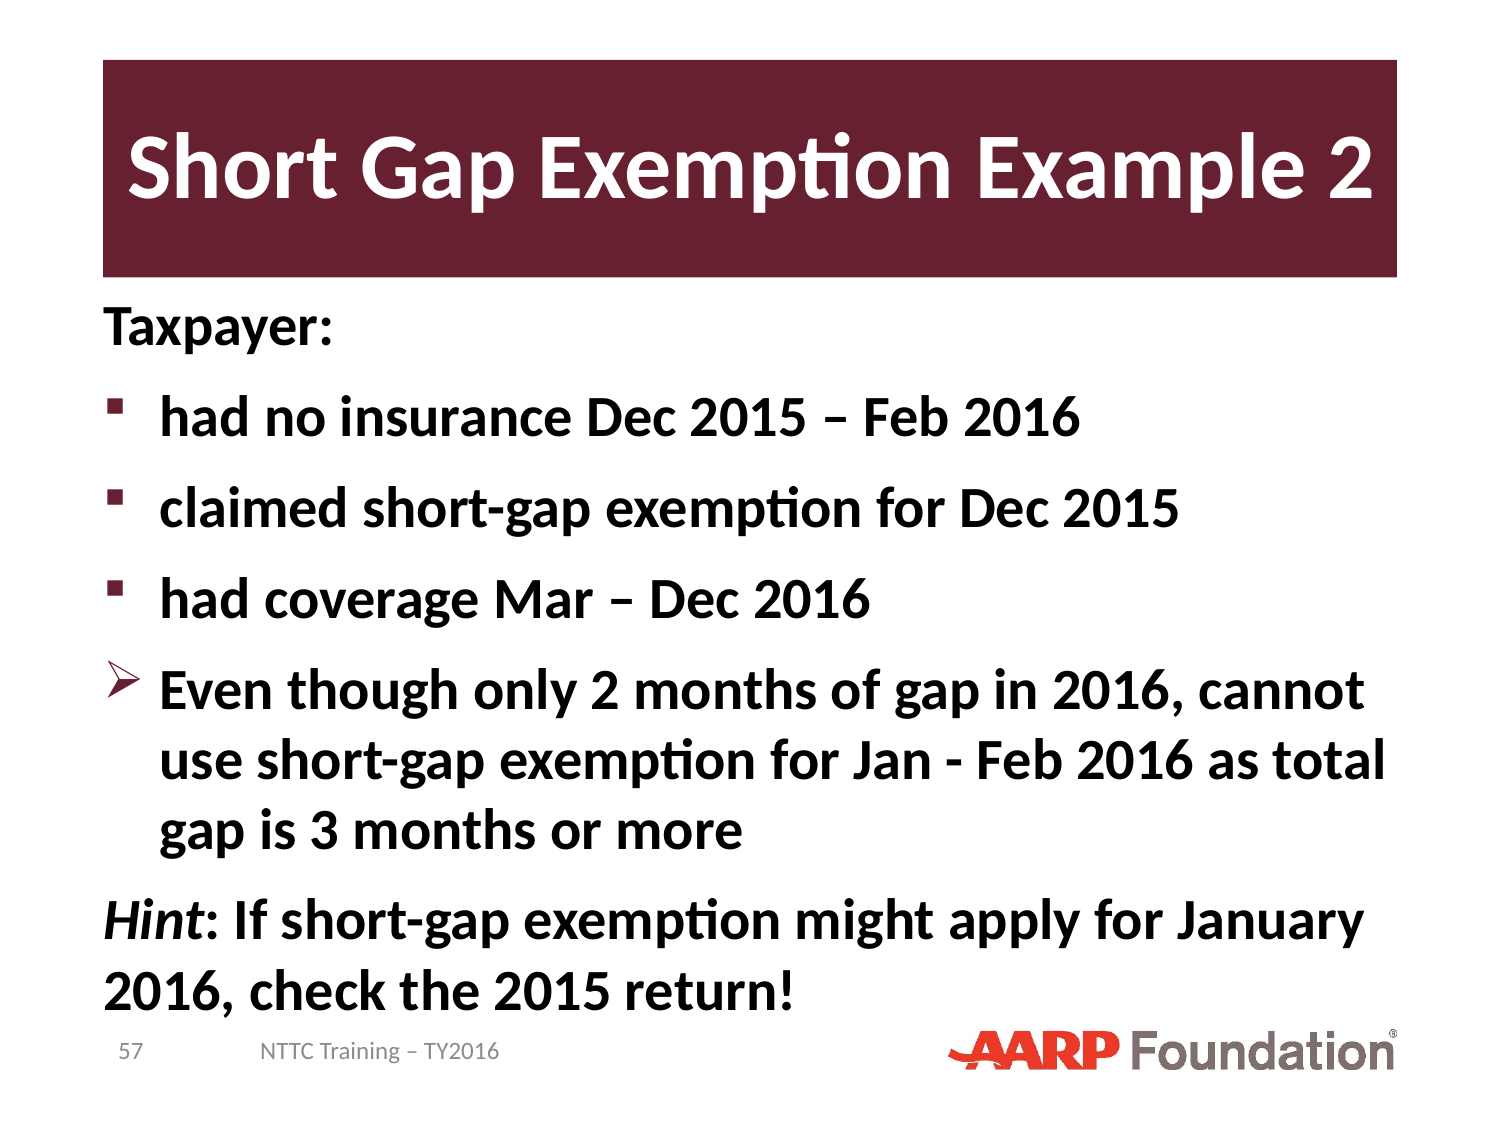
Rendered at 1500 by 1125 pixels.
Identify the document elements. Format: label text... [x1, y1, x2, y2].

footer NTTC Training – TY2016 [245, 1020, 812, 1080]
title Short Gap Exemption Example 2 [103, 59, 1397, 278]
slide_number 57 [103, 1020, 208, 1080]
list Taxpayer: had no insurance Dec 2015 – Feb 2016 claimed short-gap exemption for Dec 2015 had coverage Mar – Dec 2016 Even though only 2 months of gap in 2016, cannot use short-gap exemption for Jan - Feb 2016 as total gap is 3 months or more Hint: If short-gap exemption might apply for January 2016, check the 2015 return! [103, 287, 1394, 1020]
picture [948, 1029, 1397, 1070]
